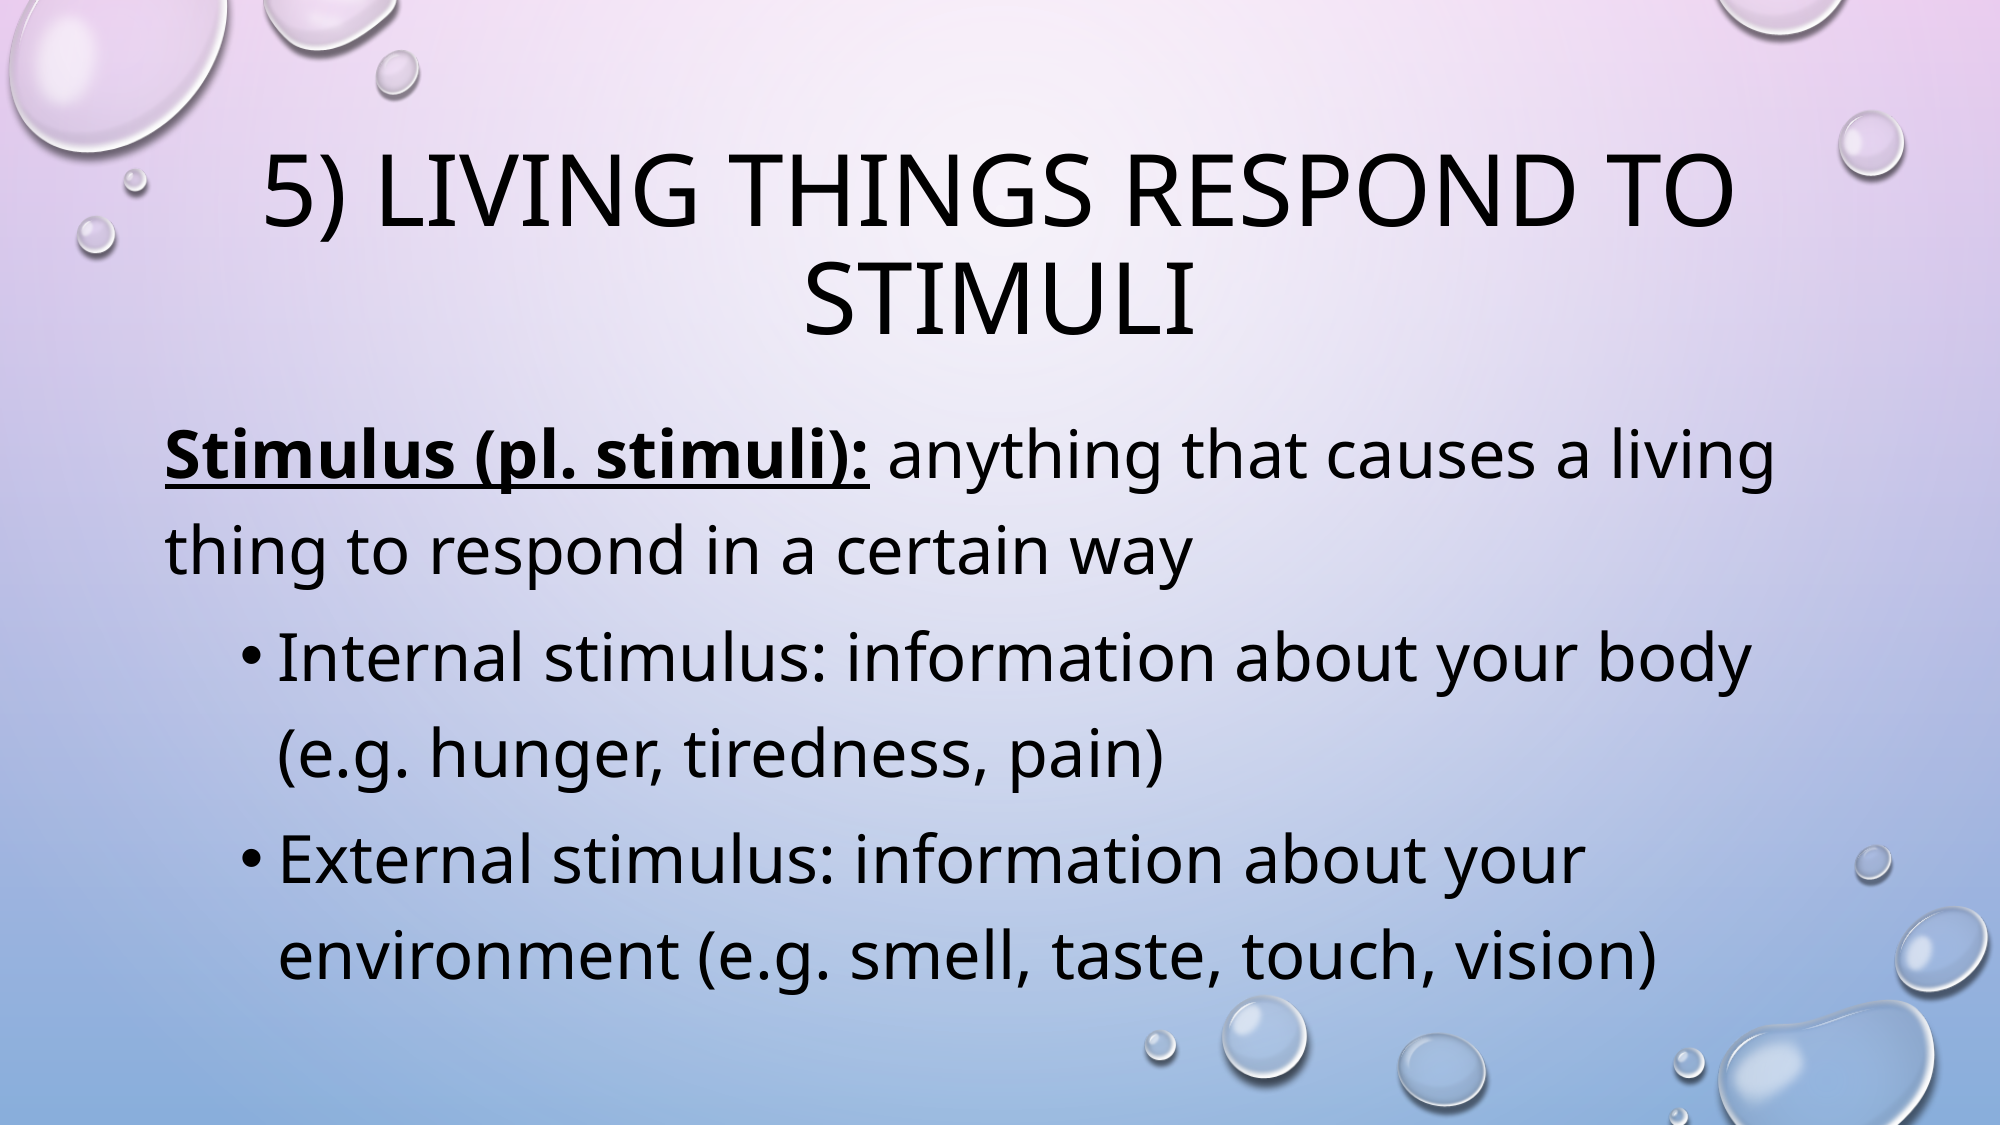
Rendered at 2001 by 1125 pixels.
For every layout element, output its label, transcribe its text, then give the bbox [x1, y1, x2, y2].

picture [0, 0, 2000, 1125]
list Stimulus (pl. stimuli): anything that causes a living thing to respond in a certain way Internal stimulus: information about your body (e.g. hunger, tiredness, pain) External stimulus: information about your environment (e.g. smell, taste, touch, vision) [149, 388, 1850, 1004]
title 5) Living things Respond to Stimuli [149, 101, 1851, 364]
